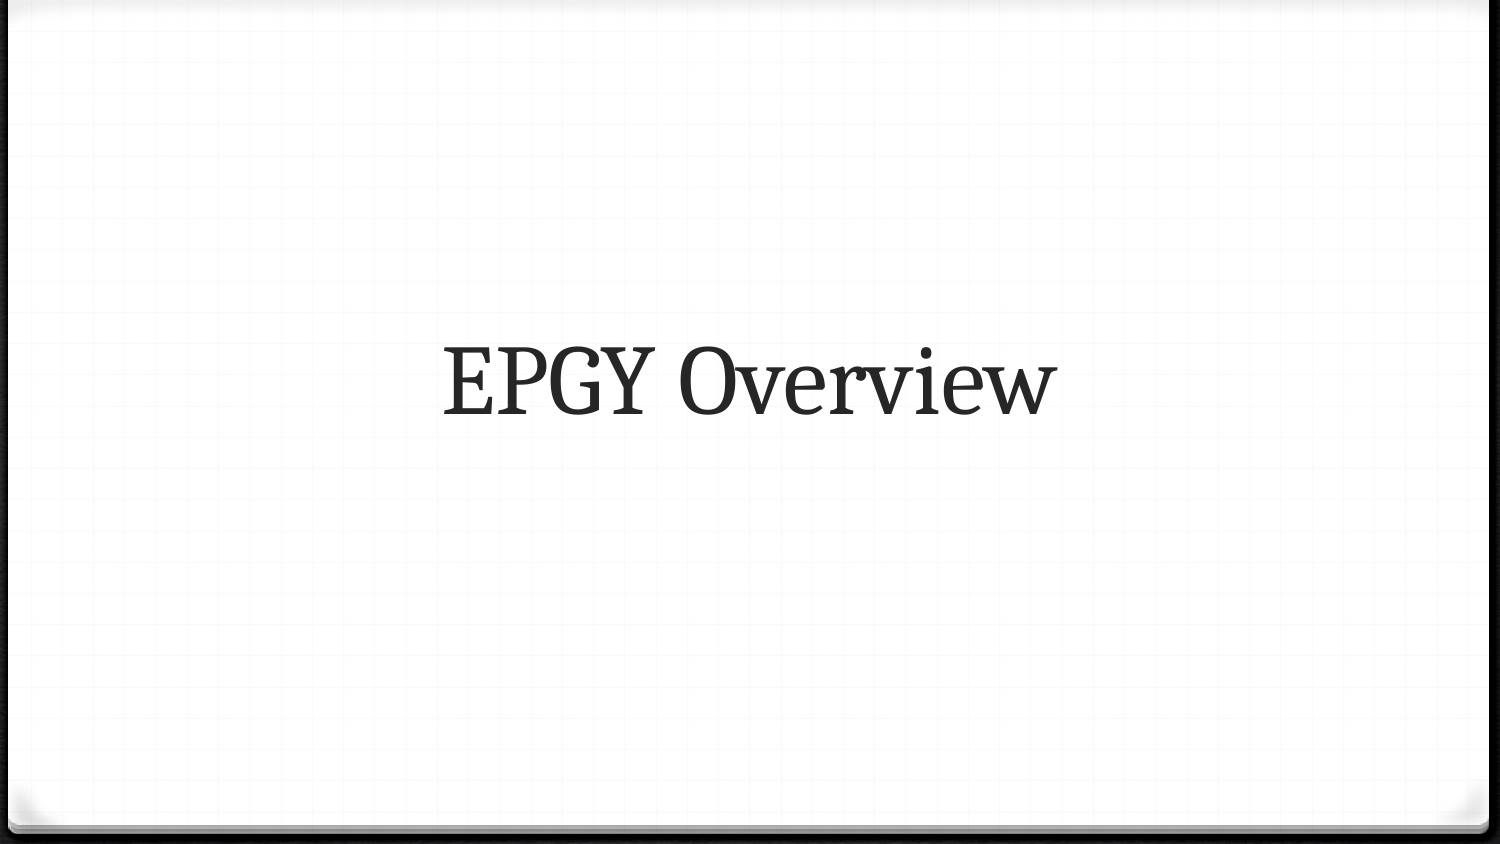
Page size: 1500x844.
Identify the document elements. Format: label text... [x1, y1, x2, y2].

title EPGY Overview [90, 184, 1410, 443]
picture [0, 0, 1500, 844]
